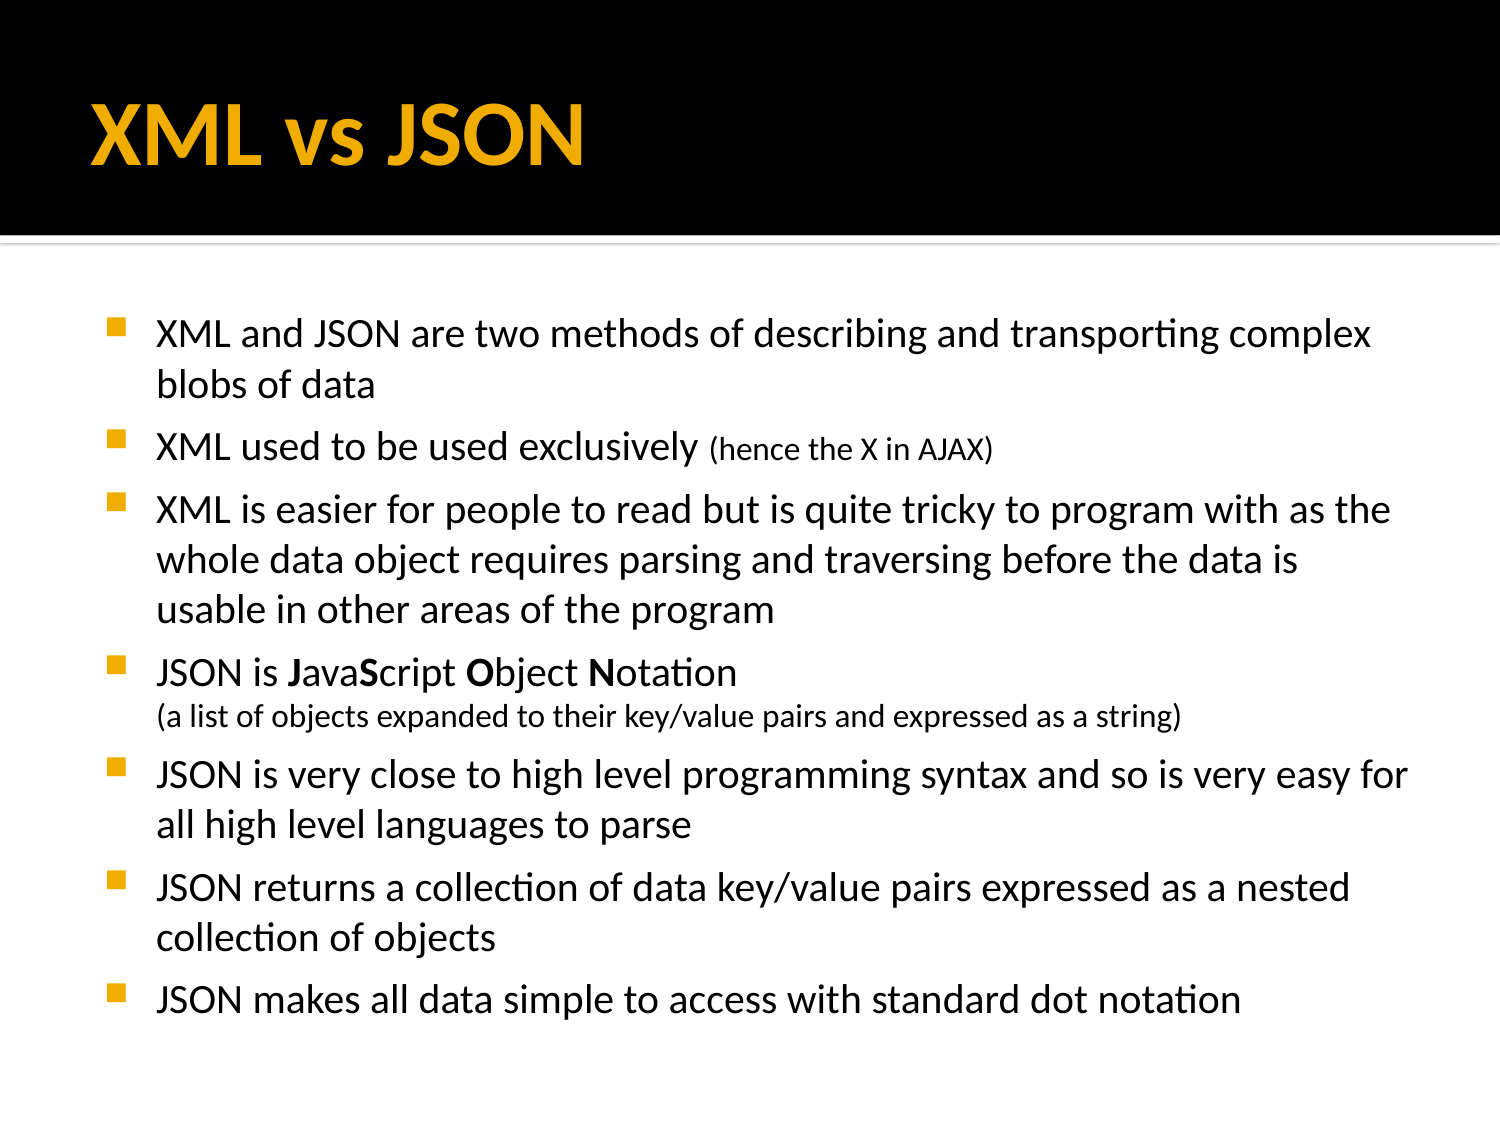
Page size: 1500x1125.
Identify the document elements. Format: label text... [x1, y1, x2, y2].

list XML and JSON are two methods of describing and transporting complex blobs of data XML used to be used exclusively (hence the X in AJAX) XML is easier for people to read but is quite tricky to program with as the whole data object requires parsing and traversing before the data is usable in other areas of the program JSON is JavaScript Object Notation (a list of objects expanded to their key/value pairs and expressed as a string) JSON is very close to high level programming syntax and so is very easy for all high level languages to parse JSON returns a collection of data key/value pairs expressed as a nested collection of objects JSON makes all data simple to access with standard dot notation [75, 291, 1425, 1050]
title XML vs JSON [75, 25, 1425, 231]
